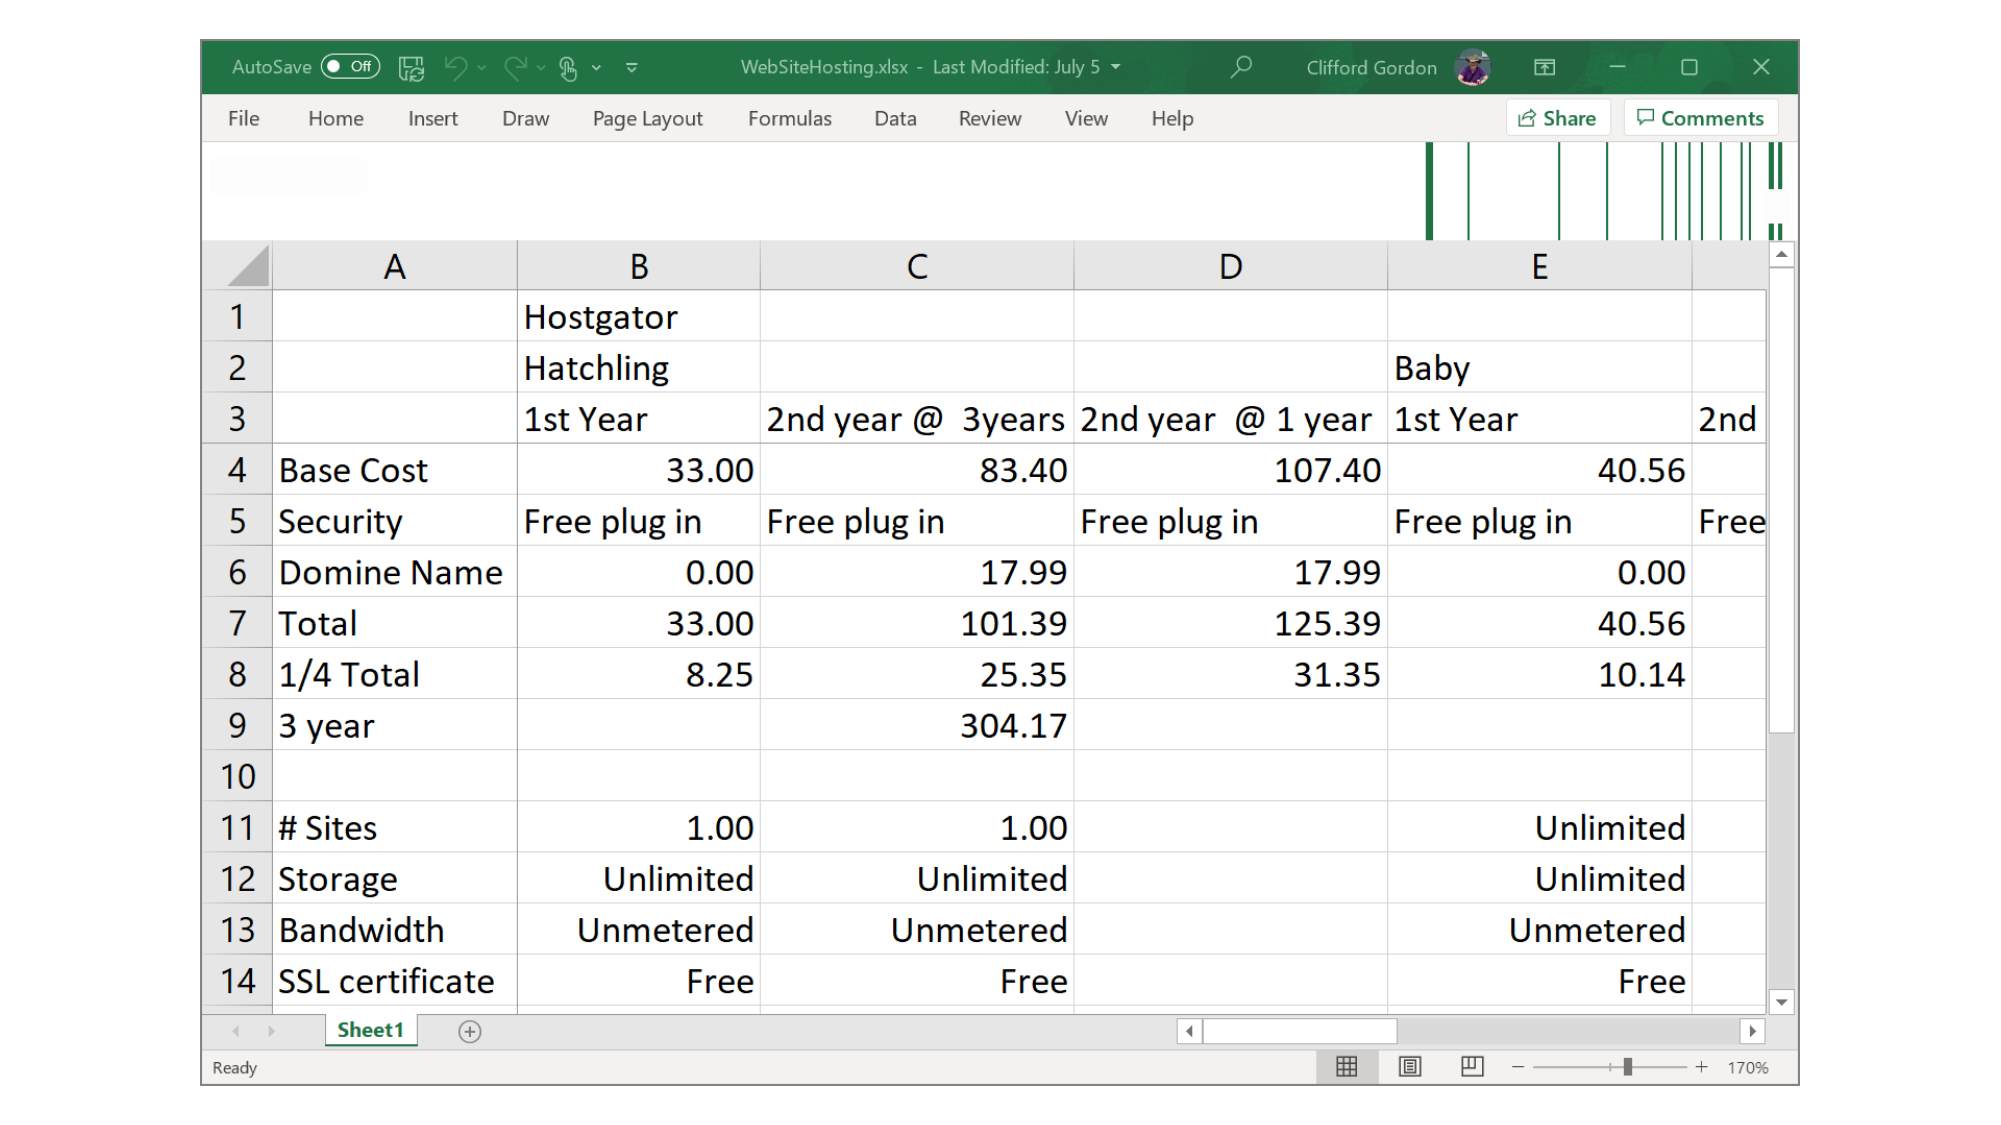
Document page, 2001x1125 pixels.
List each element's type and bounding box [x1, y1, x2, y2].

picture [200, 39, 1800, 1086]
